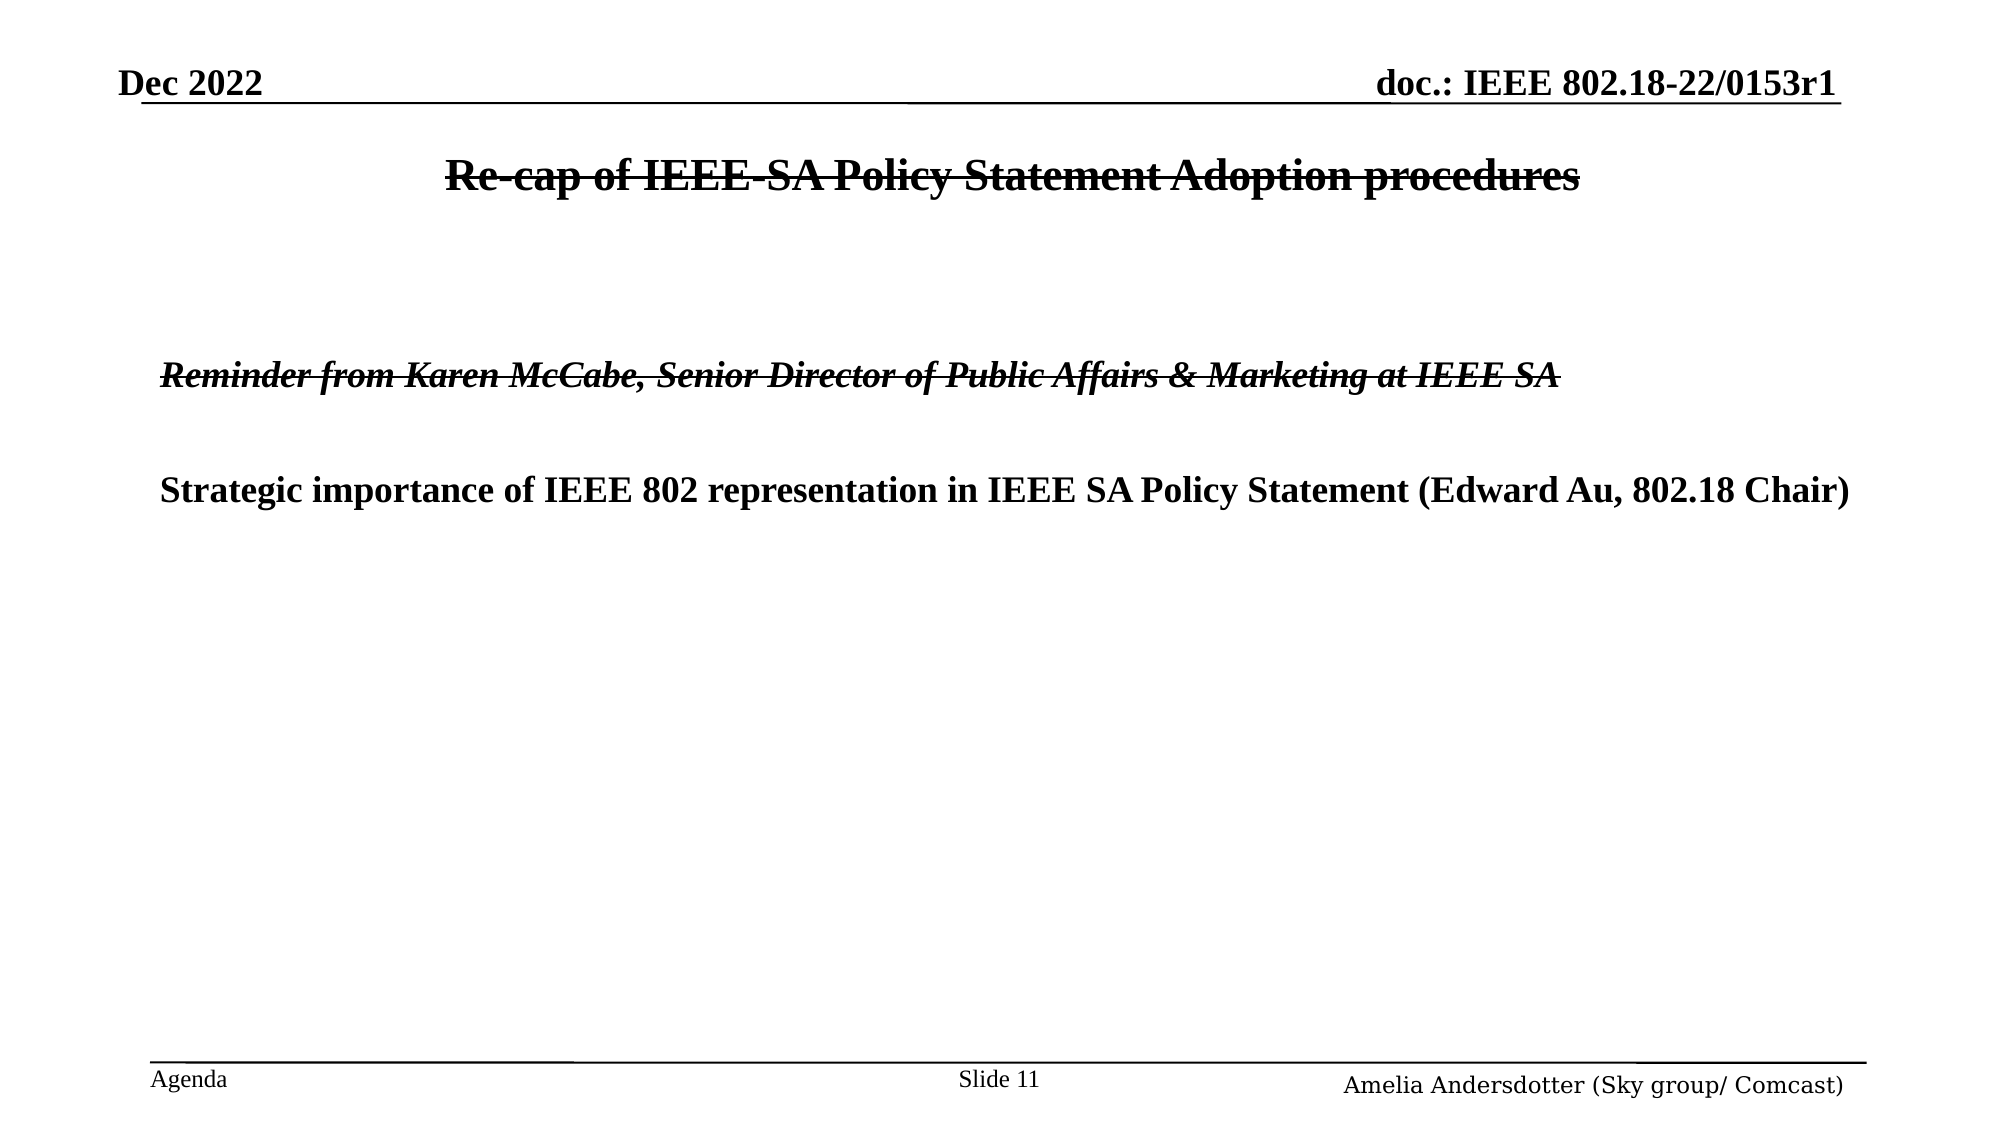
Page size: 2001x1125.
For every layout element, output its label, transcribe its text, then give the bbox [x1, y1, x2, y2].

list Reminder from Karen McCabe, Senior Director of Public Affairs & Marketing at IEEE SA Strategic importance of IEEE 802 representation in IEEE SA Policy Statement (Edward Au, 802.18 Chair) [144, 227, 1876, 902]
title Re-cap of IEEE-SA Policy Statement Adoption procedures [162, 99, 1863, 227]
slide_number Slide <number> [933, 1062, 1066, 1122]
text_box Amelia Andersdotter (Sky group/ Comcast) [1299, 1062, 1860, 1104]
